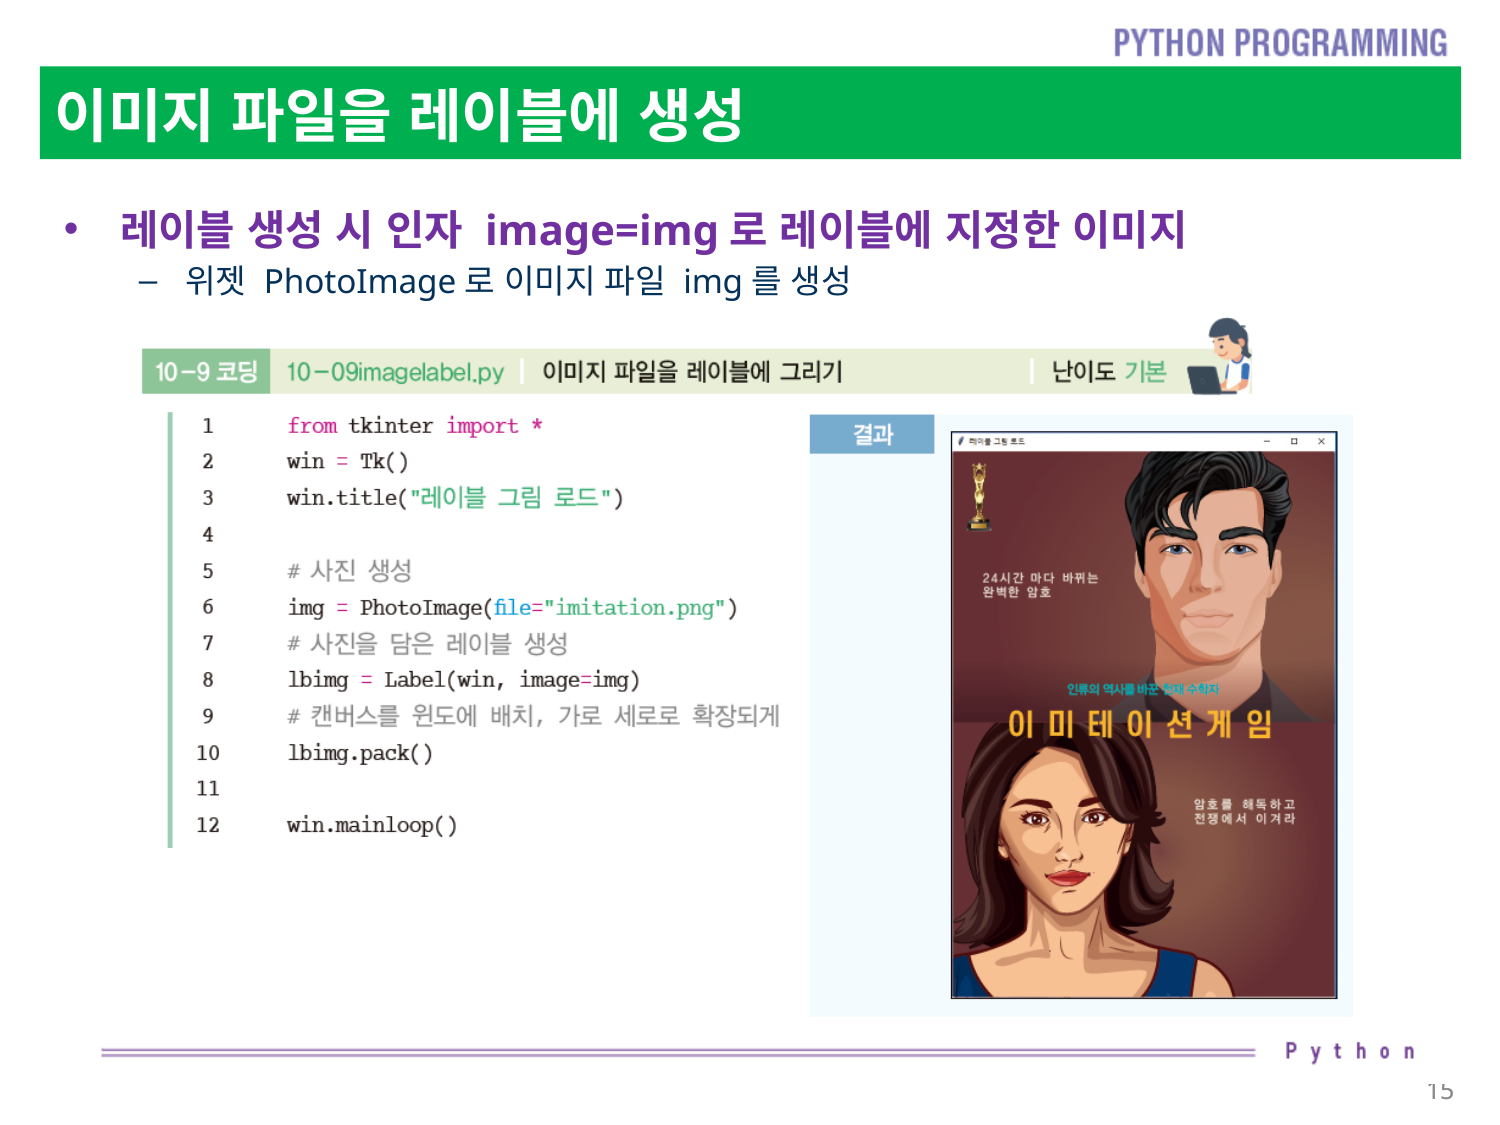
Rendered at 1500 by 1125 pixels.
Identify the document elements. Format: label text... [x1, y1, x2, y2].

picture [129, 305, 1353, 1025]
picture [1106, 13, 1462, 66]
title 이미지 파일을 레이블에 생성 [39, 76, 1444, 152]
slide_number 15 [1119, 1071, 1470, 1112]
list 레이블 생성 시 인자 image=img로 레이블에 지정한 이미지 위젯 PhotoImage로 이미지 파일 img를 생성 [48, 195, 1461, 1041]
picture [18, 1020, 1483, 1084]
